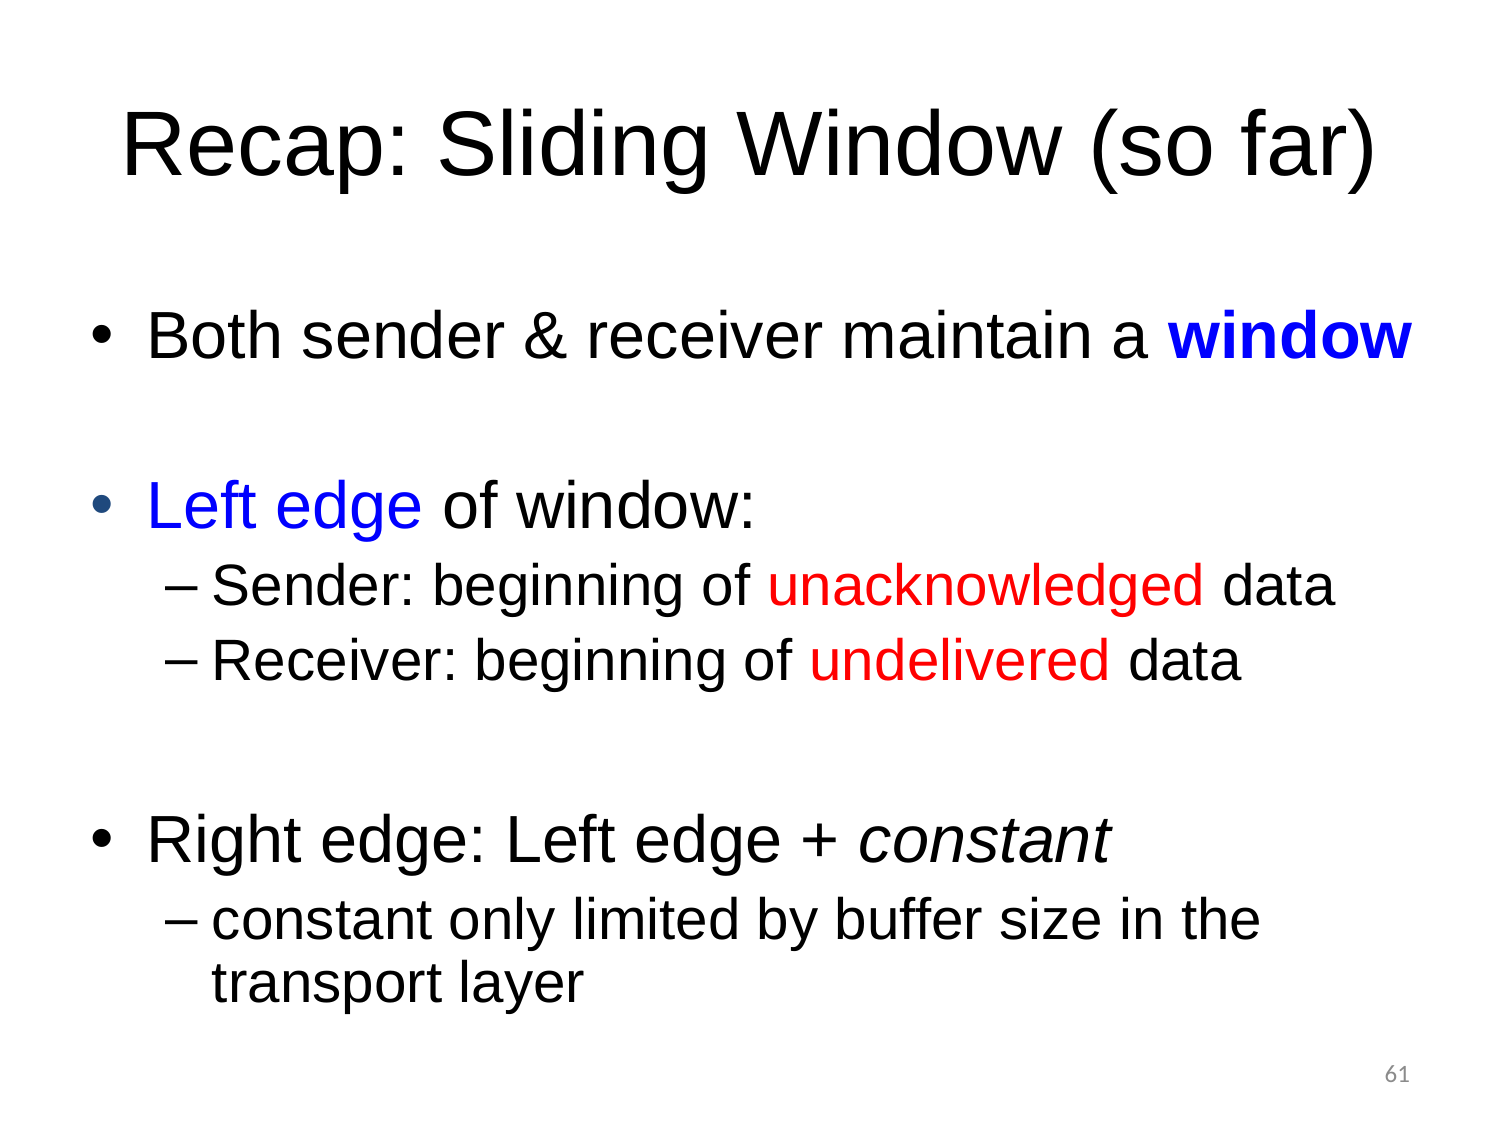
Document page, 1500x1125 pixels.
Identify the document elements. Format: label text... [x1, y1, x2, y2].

list Both sender & receiver maintain a window Left edge of window: Sender: beginning of unacknowledged data Receiver: beginning of undelivered data Right edge: Left edge + constant constant only limited by buffer size in the transport layer [75, 200, 1463, 1125]
slide_number 61 [1074, 1042, 1425, 1103]
title Recap: Sliding Window (so far) [75, 45, 1425, 200]
